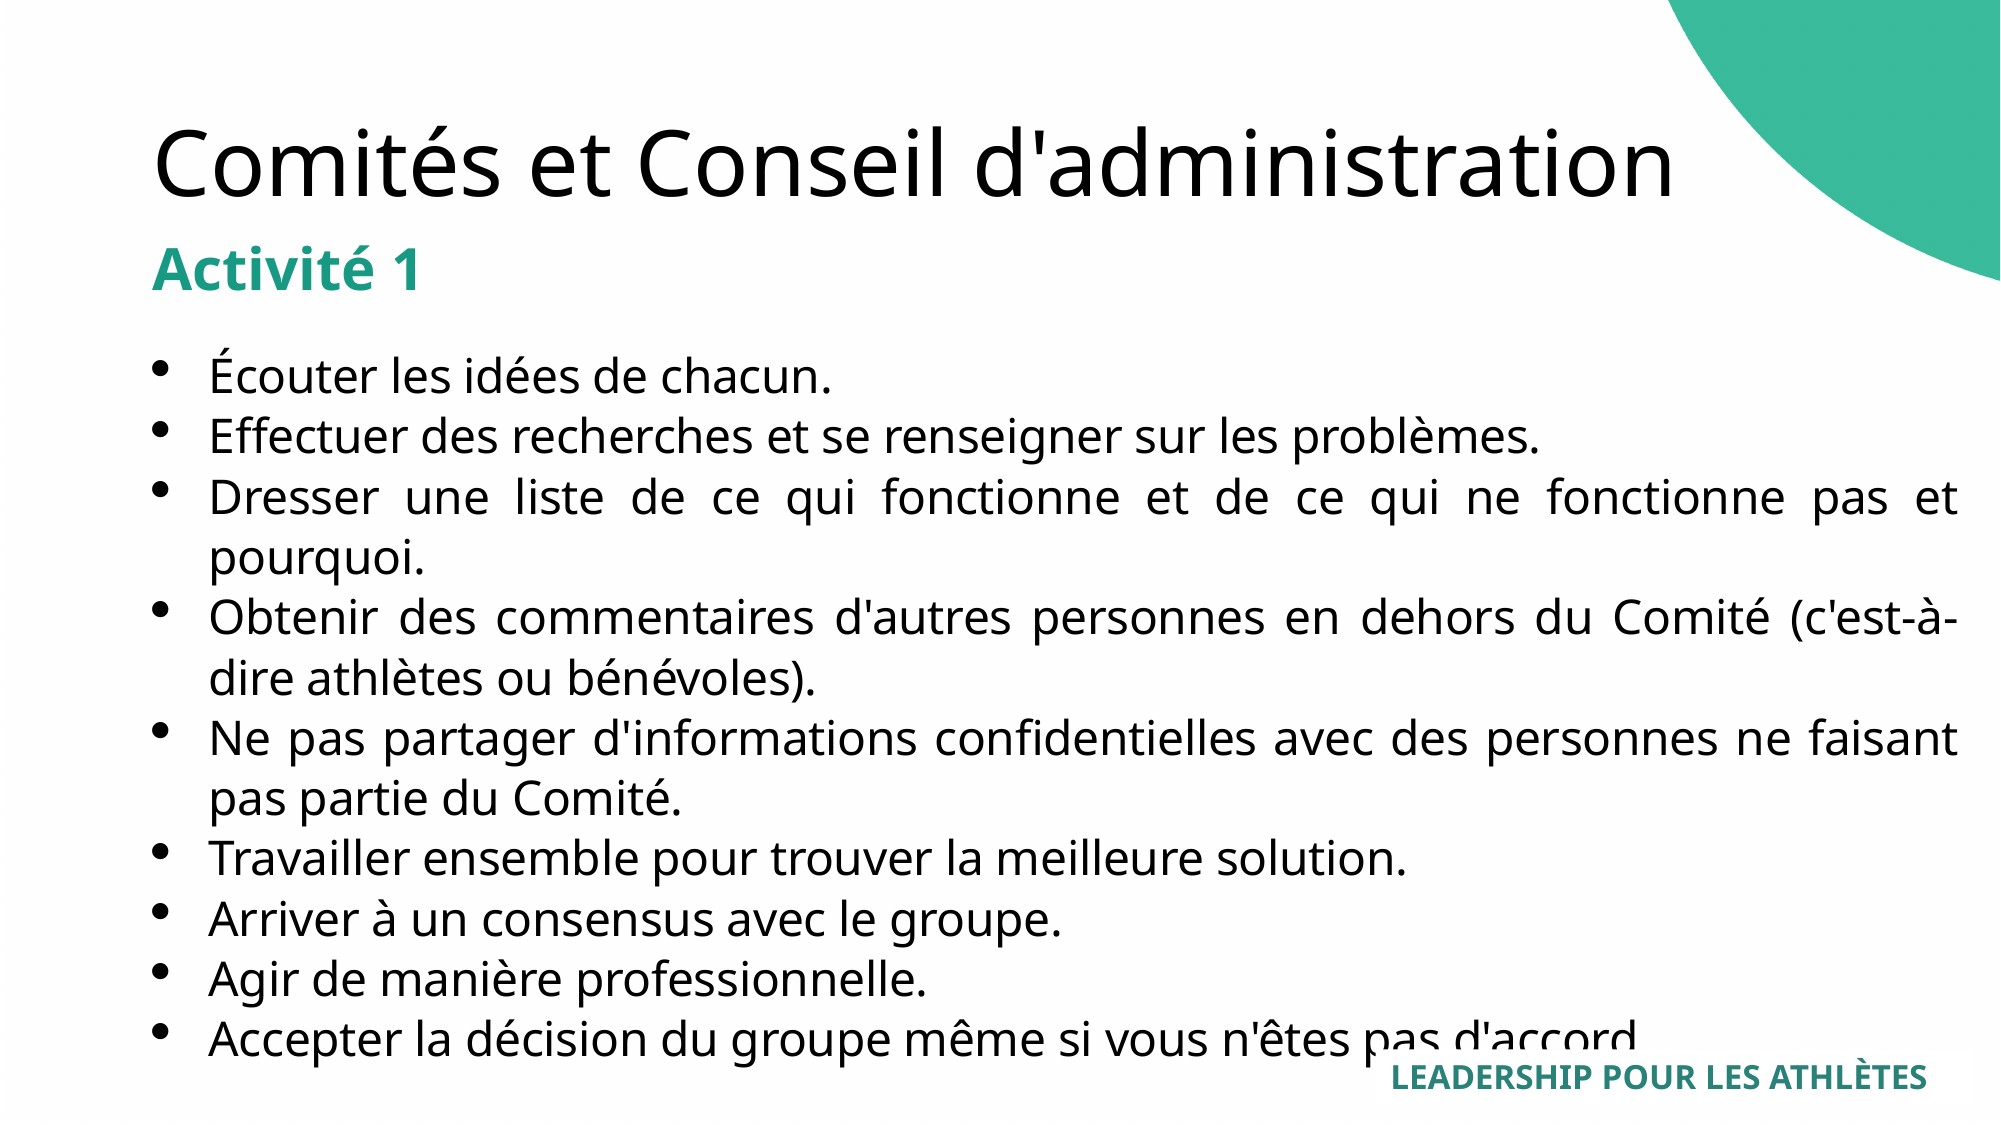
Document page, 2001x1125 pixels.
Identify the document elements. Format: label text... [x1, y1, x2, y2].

list Écouter les idées de chacun. Effectuer des recherches et se renseigner sur les problèmes. Dresser une liste de ce qui fonctionne et de ce qui ne fonctionne pas et pourquoi. Obtenir des commentaires d'autres personnes en dehors du Comité (c'est-à-dire athlètes ou bénévoles). Ne pas partager d'informations confidentielles avec des personnes ne faisant pas partie du Comité. Travailler ensemble pour trouver la meilleure solution. Arriver à un consensus avec le groupe. Agir de manière professionnelle. Accepter la décision du groupe même si vous n'êtes pas d'accord. [137, 335, 1975, 1027]
text_box LEADERSHIP POUR LES ATHLÈTES [1375, 1049, 1975, 1104]
text_box Activité 1 [137, 207, 1863, 335]
title Comités et Conseil d'administration [137, 73, 1863, 207]
picture [0, 0, 2001, 1125]
